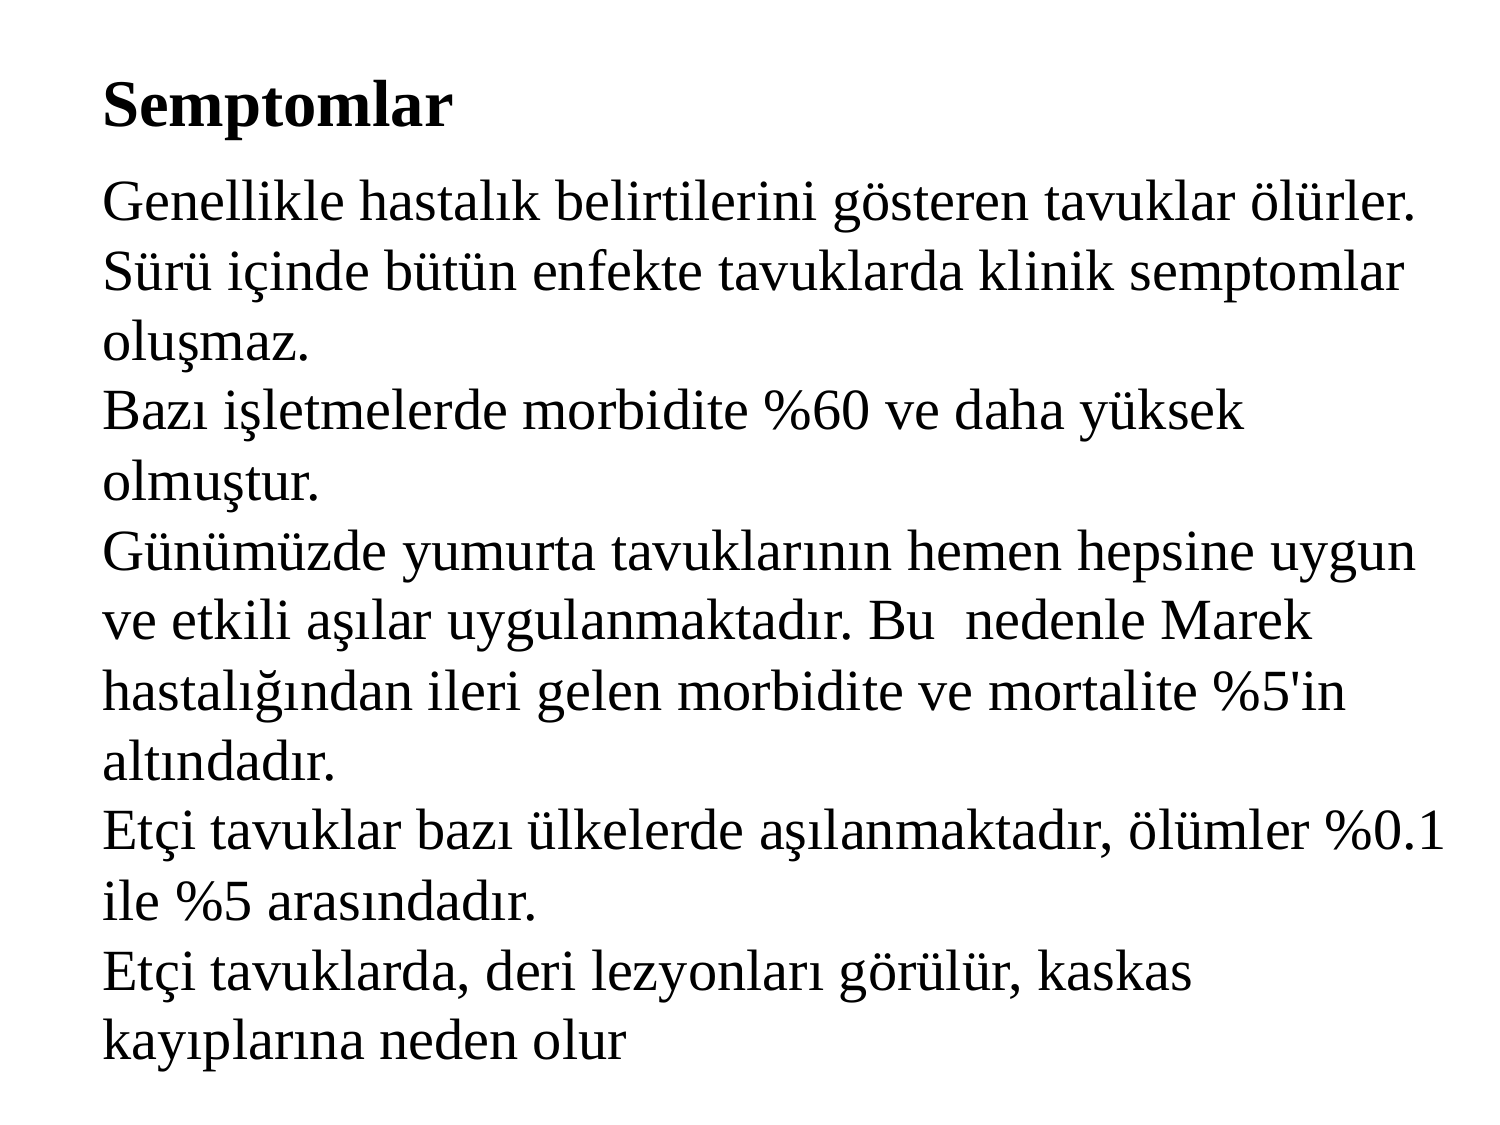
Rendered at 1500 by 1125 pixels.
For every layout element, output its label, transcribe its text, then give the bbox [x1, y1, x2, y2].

text_box Semptomlar [87, 51, 838, 147]
title Genellikle hastalık belirtilerini gösteren tavuklar ölürler. Sürü içinde bütün enfekte tavuklarda klinik semptomlar oluşmaz. Bazı işletmelerde morbidite %60 ve daha yüksek olmuştur. Günümüzde yumurta tavuklarının hemen hepsine uygun ve etkili aşılar uygulanmaktadır. Bu nedenle Marek hastalığından ileri gelen morbidite ve mortalite %5'in altındadır. Etçi tavuklar bazı ülkelerde aşılanmaktadır, ölümler %0.1 ile %5 arasındadır. Etçi tavuklarda, deri lezyonları görülür, kaskas kayıplarına neden olur [87, 160, 1466, 1073]
